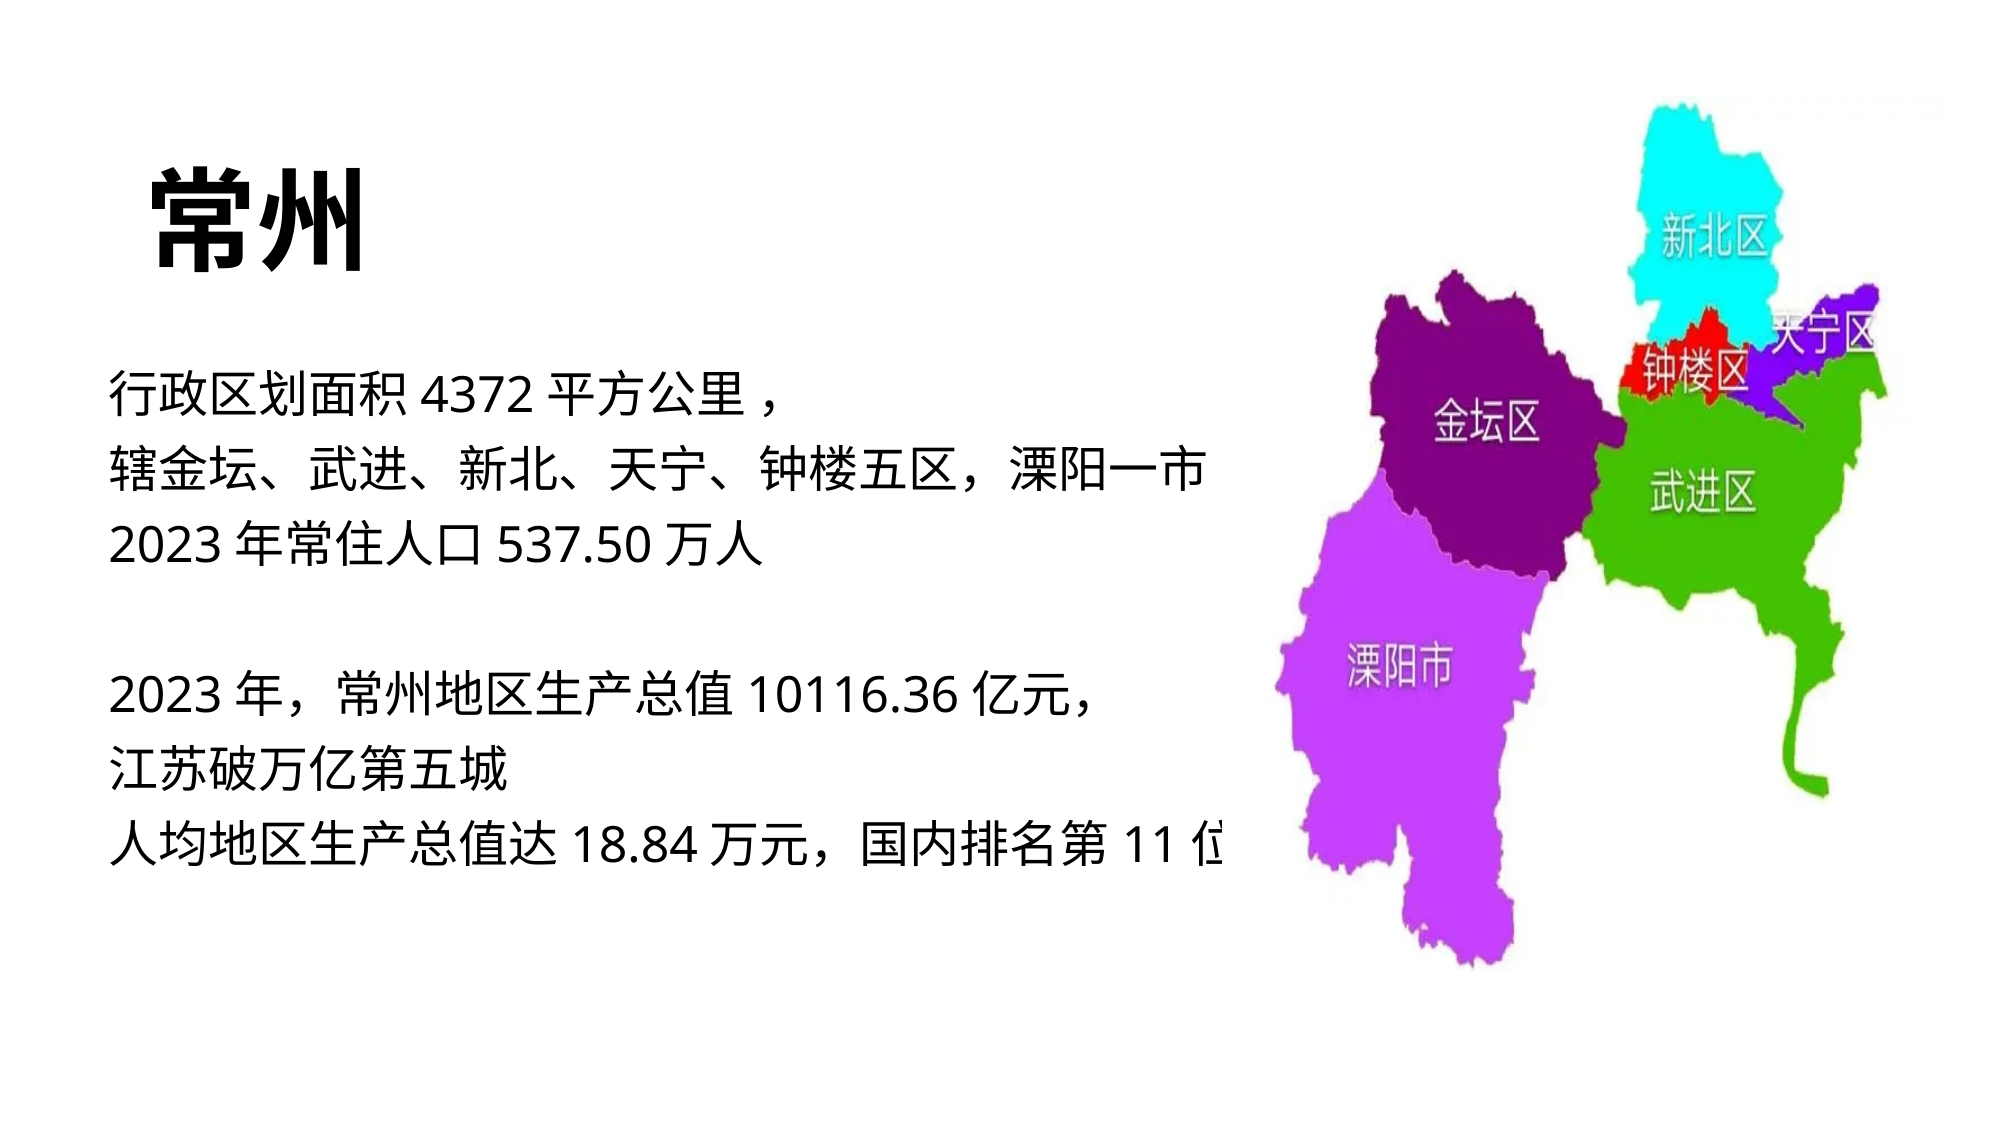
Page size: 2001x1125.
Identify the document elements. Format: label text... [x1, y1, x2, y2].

text_box 常州 [130, 142, 797, 293]
picture [1222, 96, 1941, 974]
text_box 行政区划面积4372平方公里 ， 辖金坛、武进、新北、天宁、钟楼五区，溧阳一市 2023年常住人口537.50万人 2023年，常州地区生产总值10116.36亿元， 江苏破万亿第五城 人均地区生产总值达18.84万元，国内排名第11位 [93, 339, 1215, 880]
